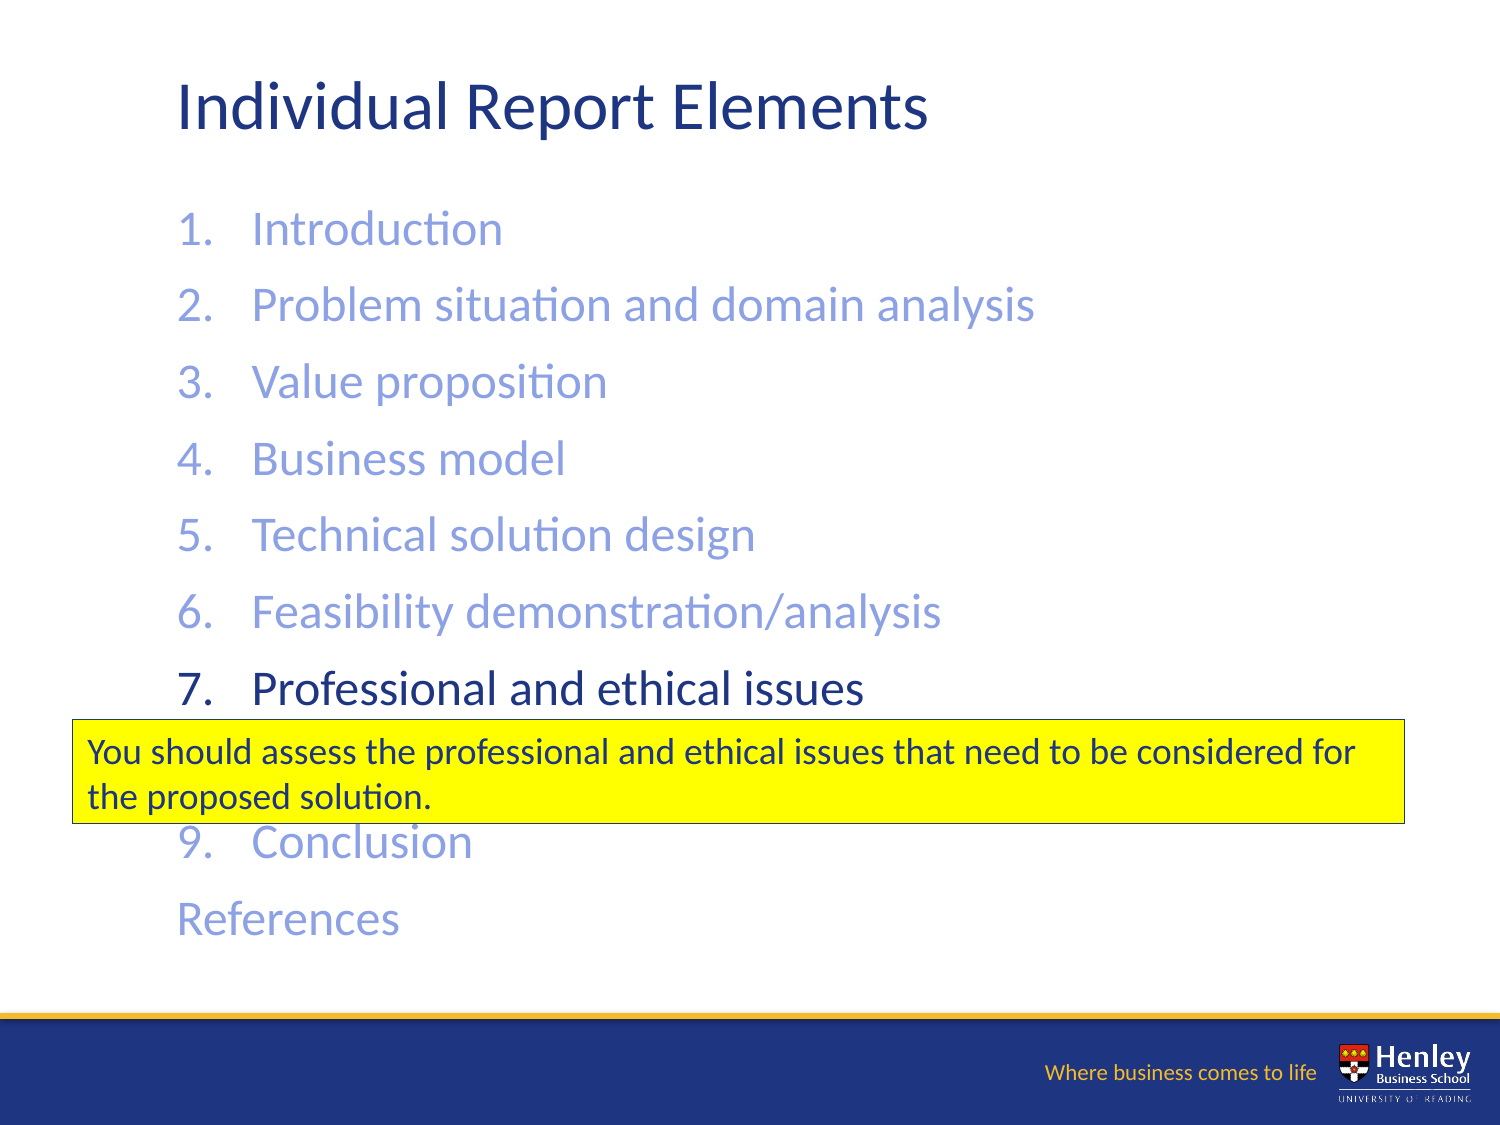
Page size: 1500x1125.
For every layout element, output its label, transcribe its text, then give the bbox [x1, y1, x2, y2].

text_box You should assess the professional and ethical issues that need to be considered for the proposed solution. [72, 719, 1405, 824]
list Individual Report Elements [161, 53, 1225, 152]
slide_number 12 [1389, 1069, 1500, 1125]
list Introduction Problem situation and domain analysis Value proposition Business model Technical solution design Feasibility demonstration/analysis Professional and ethical issues Critical evaluation Conclusion References [161, 187, 1468, 981]
